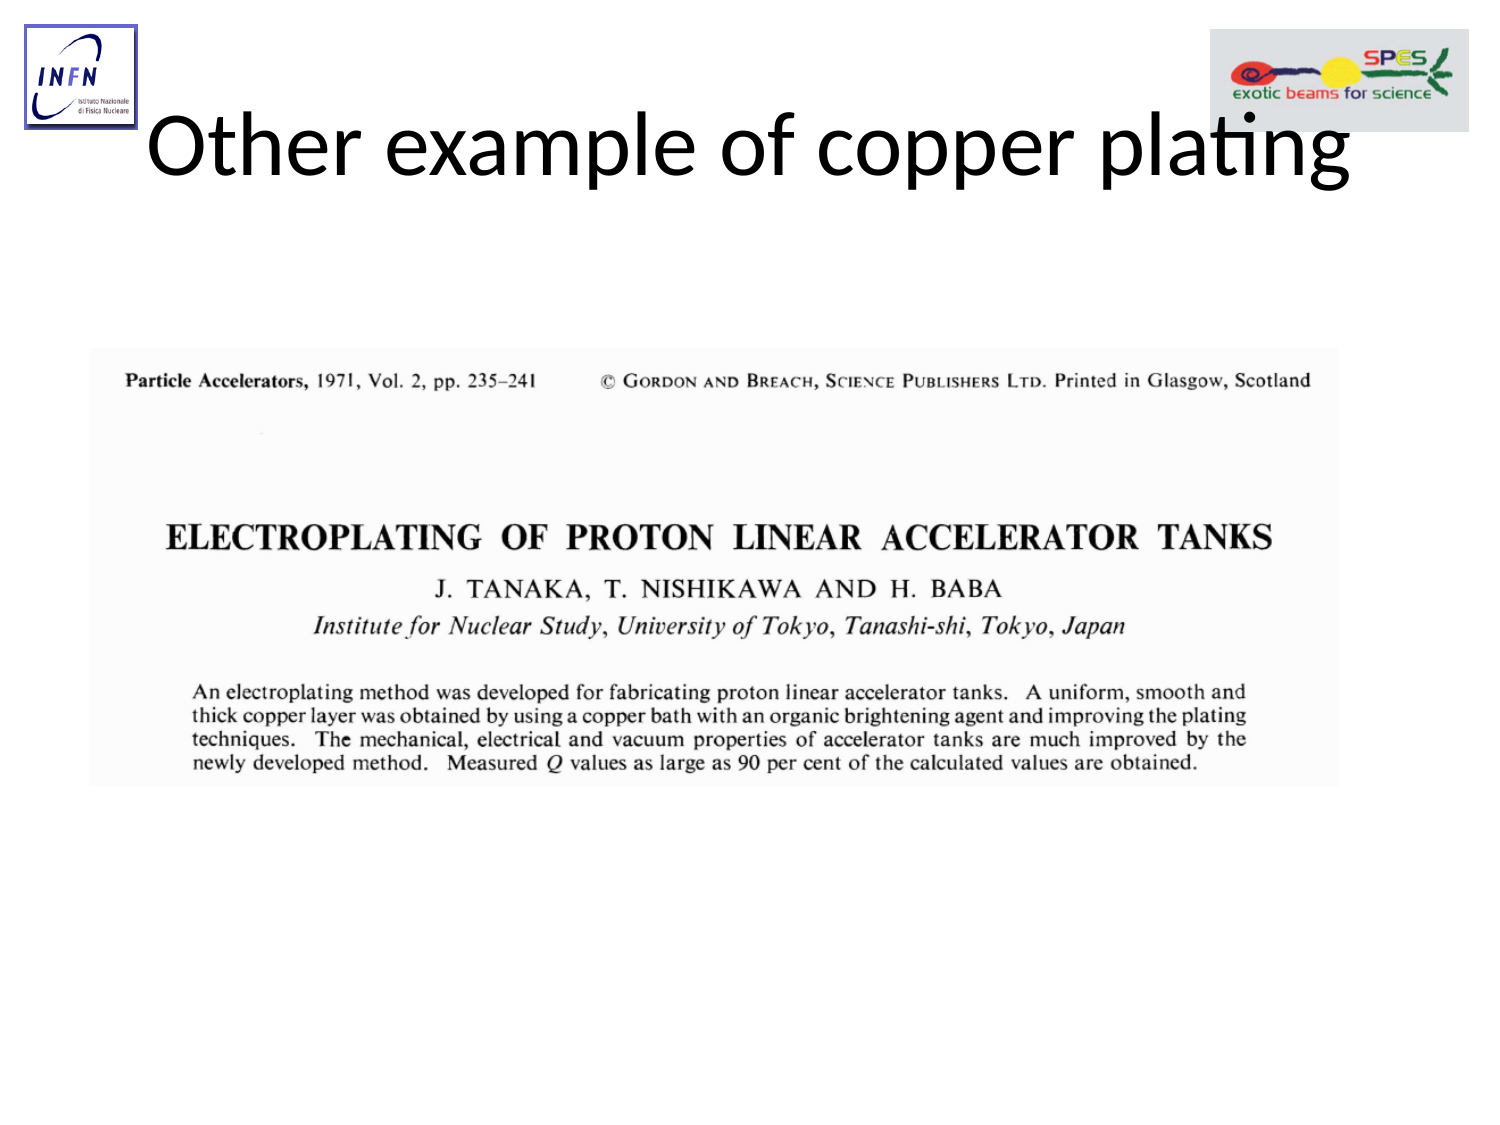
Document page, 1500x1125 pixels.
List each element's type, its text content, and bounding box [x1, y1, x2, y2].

picture [24, 24, 138, 130]
picture [1210, 29, 1469, 132]
title Other example of copper plating [75, 45, 1425, 233]
picture [89, 348, 1339, 787]
